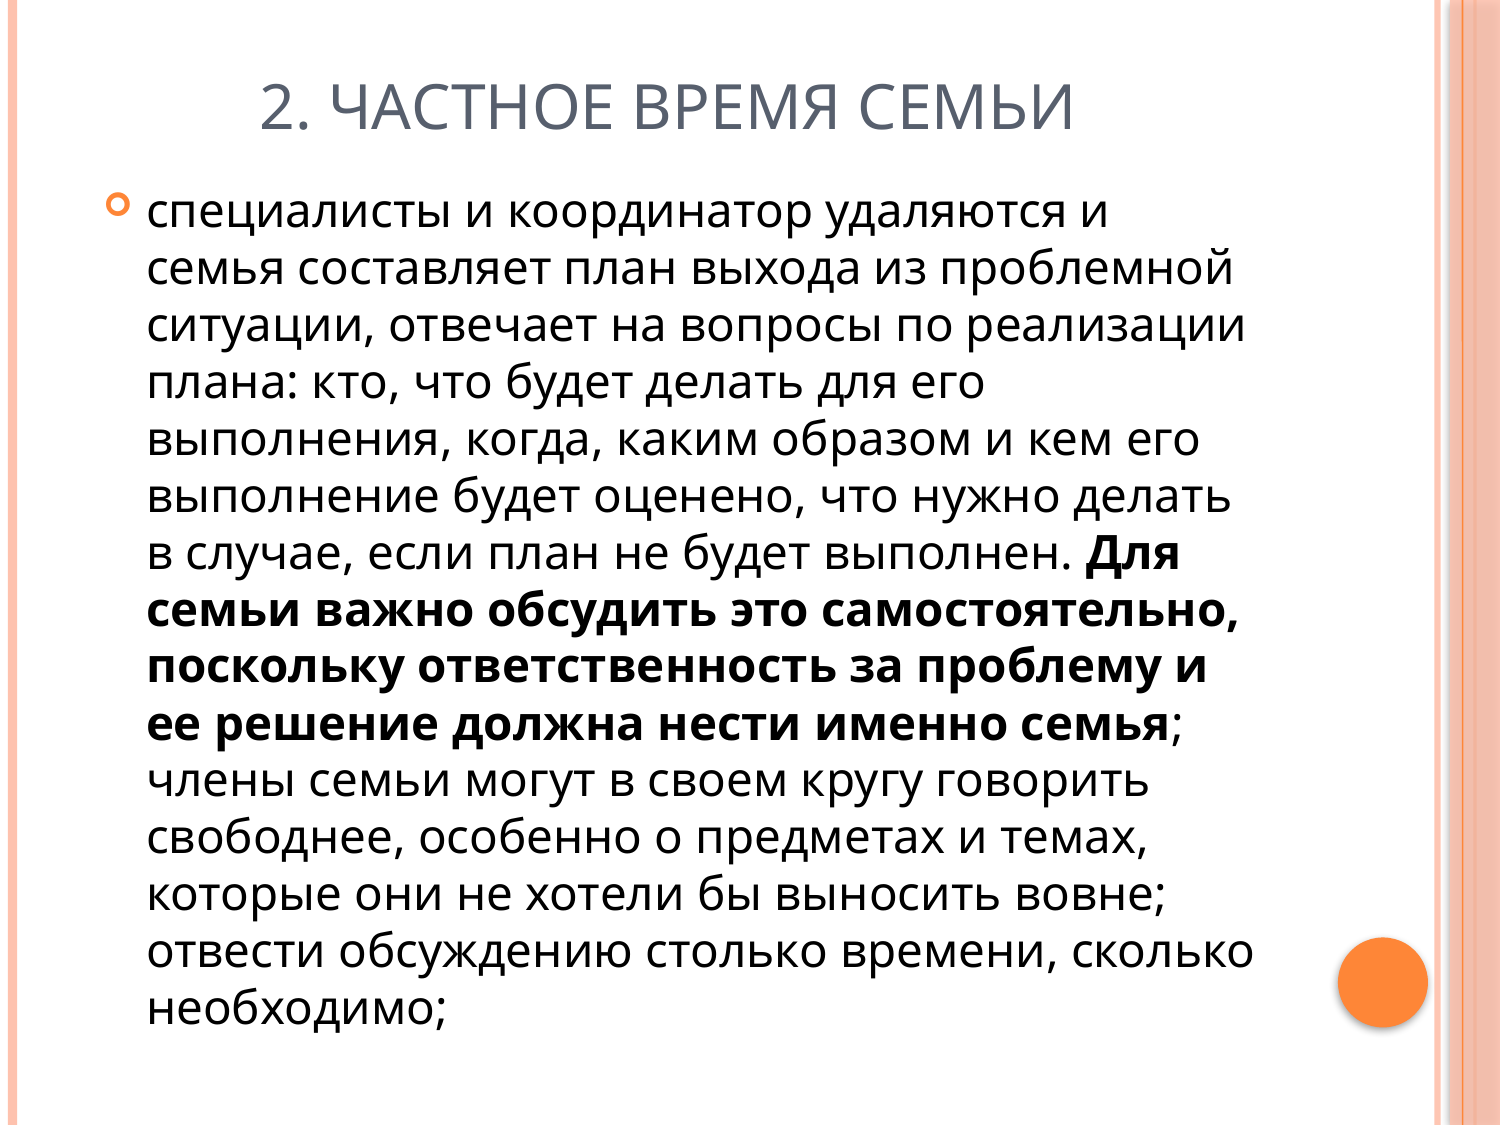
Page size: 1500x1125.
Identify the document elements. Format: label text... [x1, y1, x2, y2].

title 2. Частное время семьи [75, 52, 1263, 149]
list специалисты и координатор удаляются и семья составляет план выхода из проблемной ситуации, отвечает на вопросы по реализации плана: кто, что будет делать для его выполнения, когда, каким образом и кем его выполнение будет оценено, что нужно делать в случае, если план не будет выполнен. Для семьи важно обсудить это самостоятельно, поскольку ответственность за проблему и ее решение должна нести именно семья; члены семьи могут в своем кругу говорить свободнее, особенно о предметах и темах, которые они не хотели бы выносить вовне; отвести обсуждению столько времени, сколько необходимо; [88, 172, 1276, 1094]
